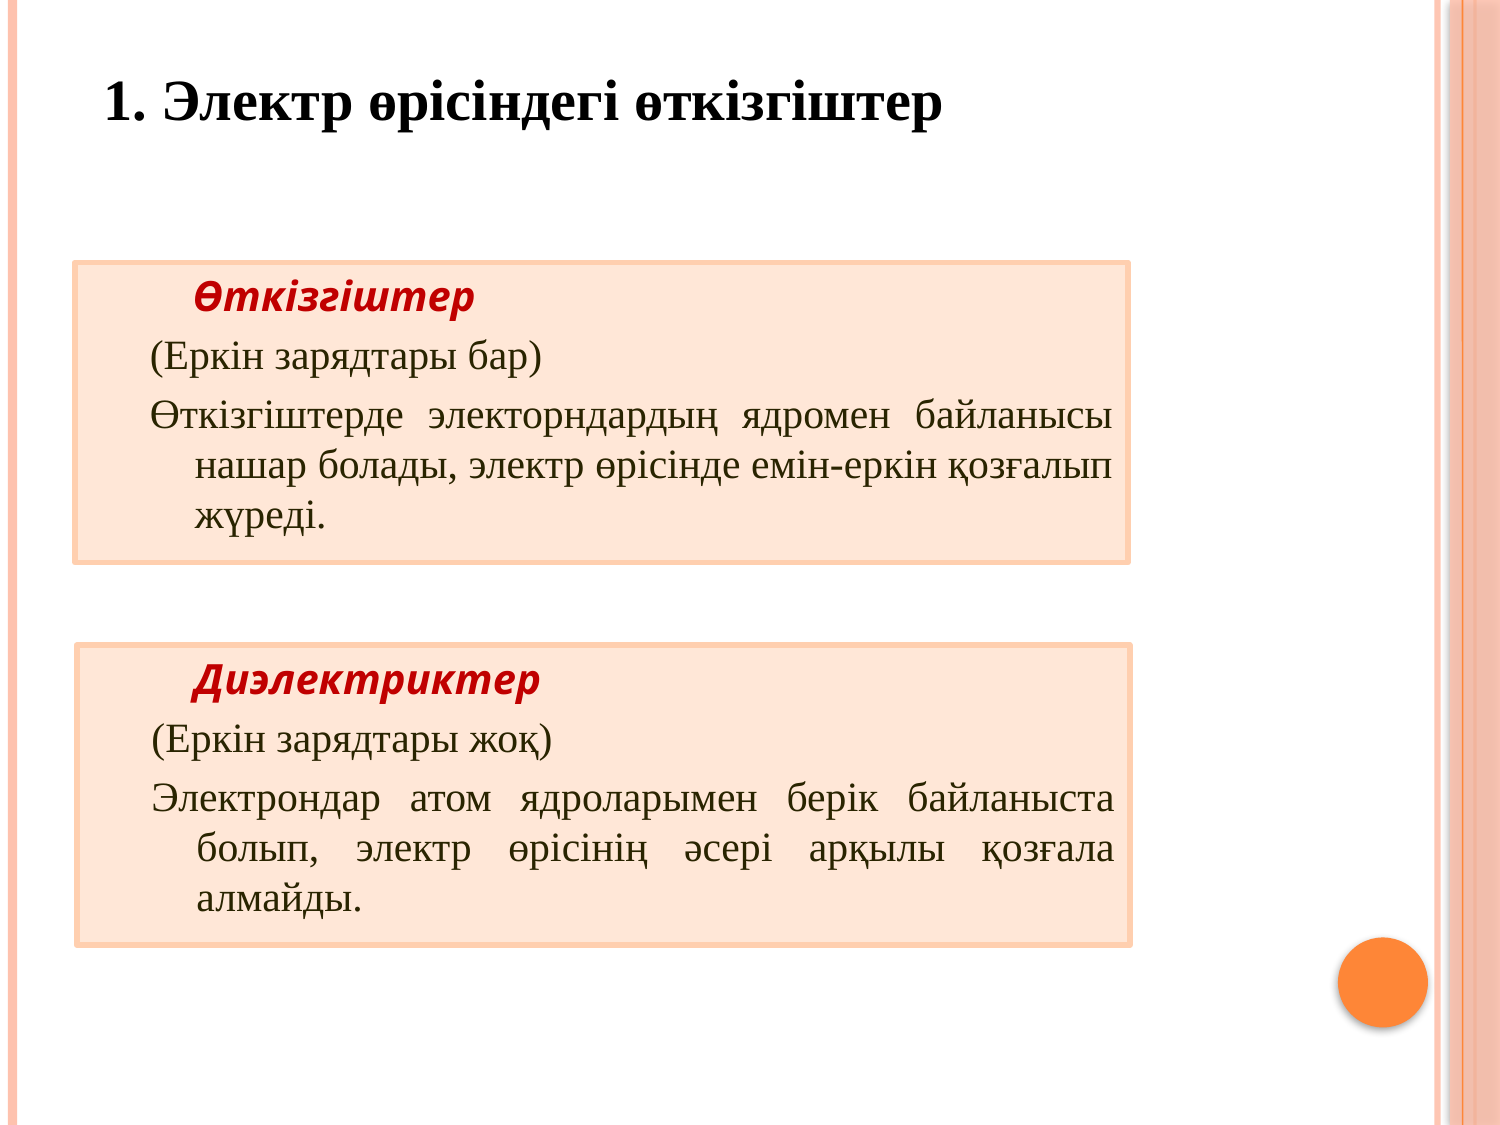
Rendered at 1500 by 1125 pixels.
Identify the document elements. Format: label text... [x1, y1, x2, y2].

text_box Диэлектриктер (Еркін зарядтары жоқ) Электрондар атом ядроларымен берік байланыста болып, электр өрісінің әсері арқылы қозғала алмайды. [76, 645, 1130, 946]
list Өткізгіштер (Еркін зарядтары бар) Өткізгіштерде электорндардың ядромен байланысы нашар болады, электр өрісінде емін-еркін қозғалып жүреді. [75, 262, 1128, 563]
text_box 1. Электр өрісіндегі өткізгіштер [88, 54, 1294, 140]
